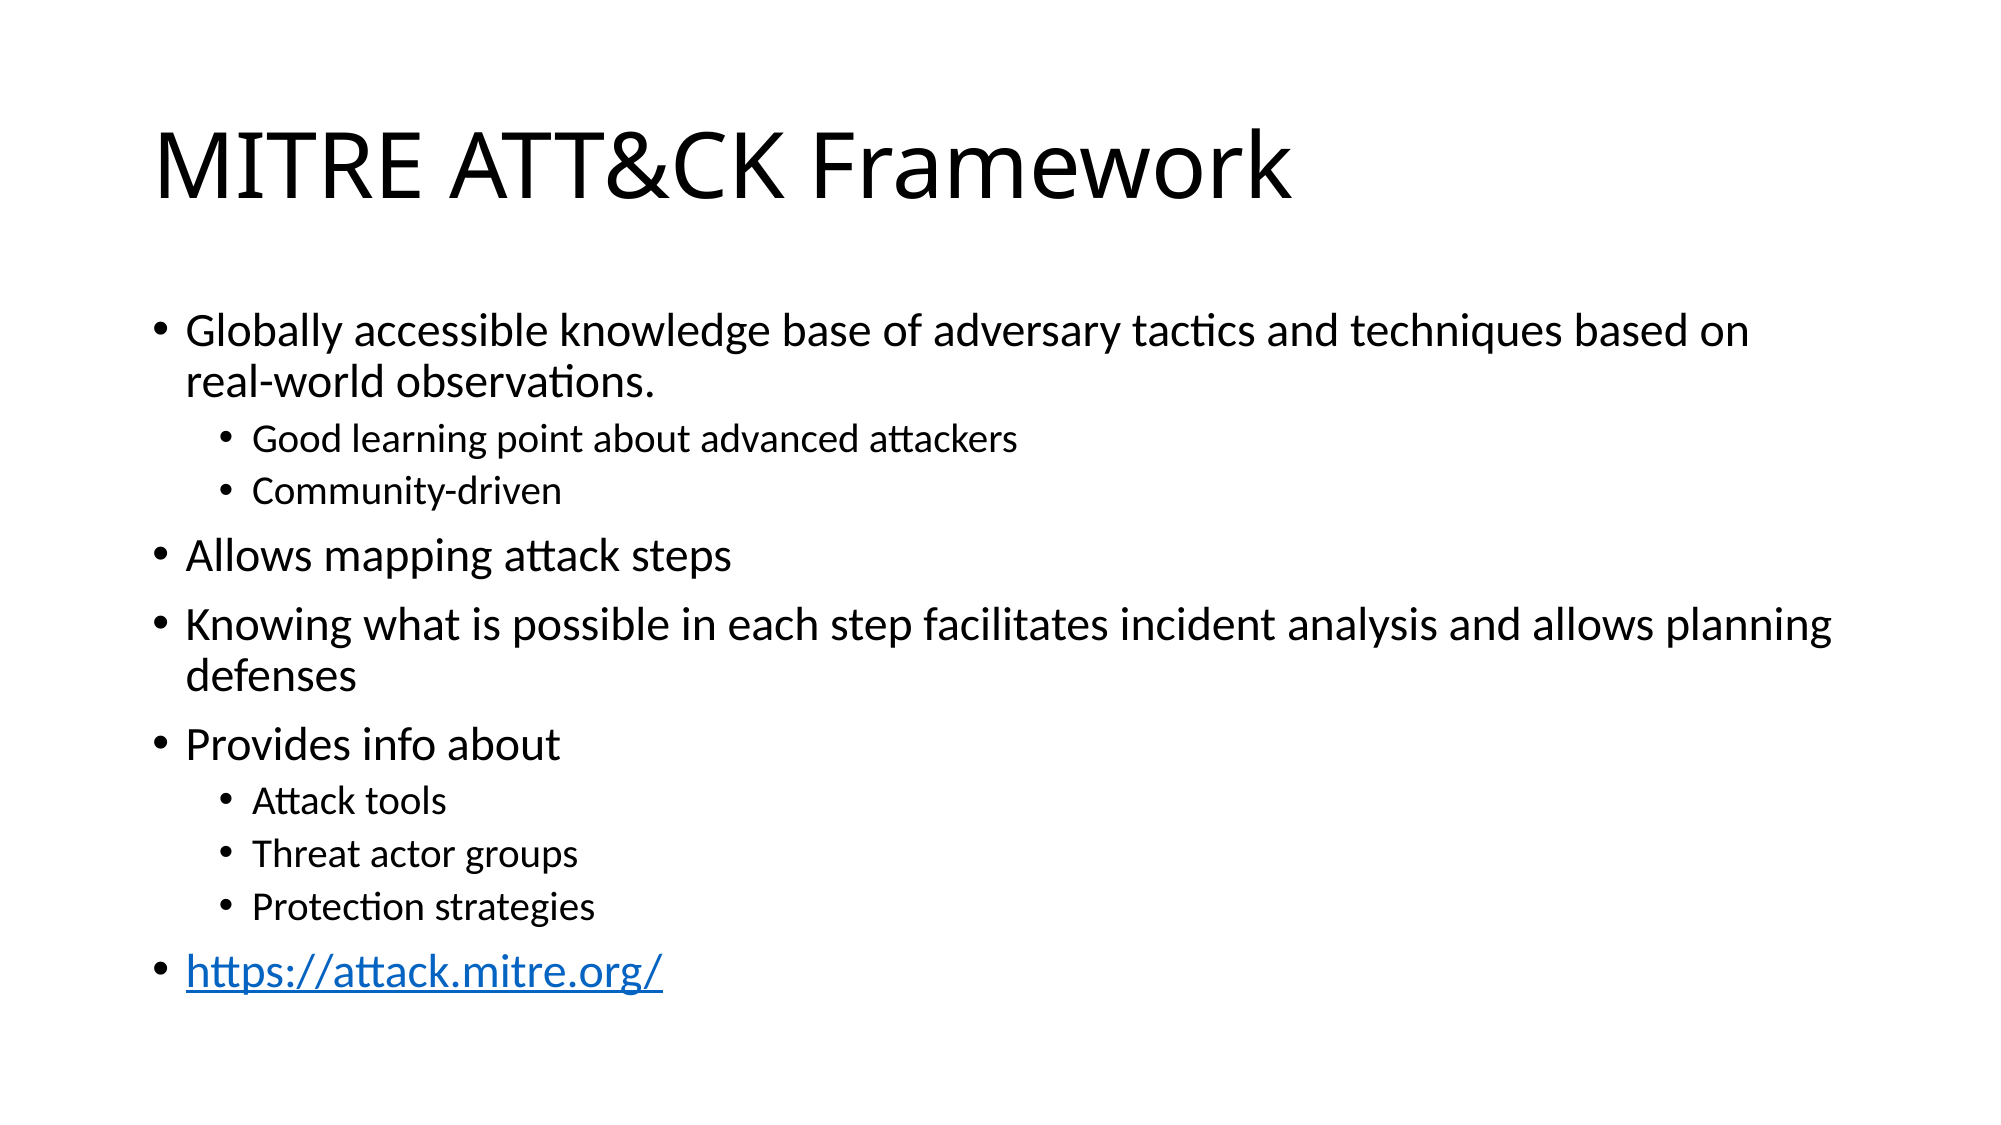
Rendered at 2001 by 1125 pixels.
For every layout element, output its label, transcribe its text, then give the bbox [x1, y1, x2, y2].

list Globally accessible knowledge base of adversary tactics and techniques based on real-world observations. Good learning point about advanced attackers Community-driven Allows mapping attack steps Knowing what is possible in each step facilitates incident analysis and allows planning defenses Provides info about Attack tools Threat actor groups Protection strategies https://attack.mitre.org/ [137, 297, 1863, 1012]
title MITRE ATT&CK Framework [137, 59, 1863, 278]
